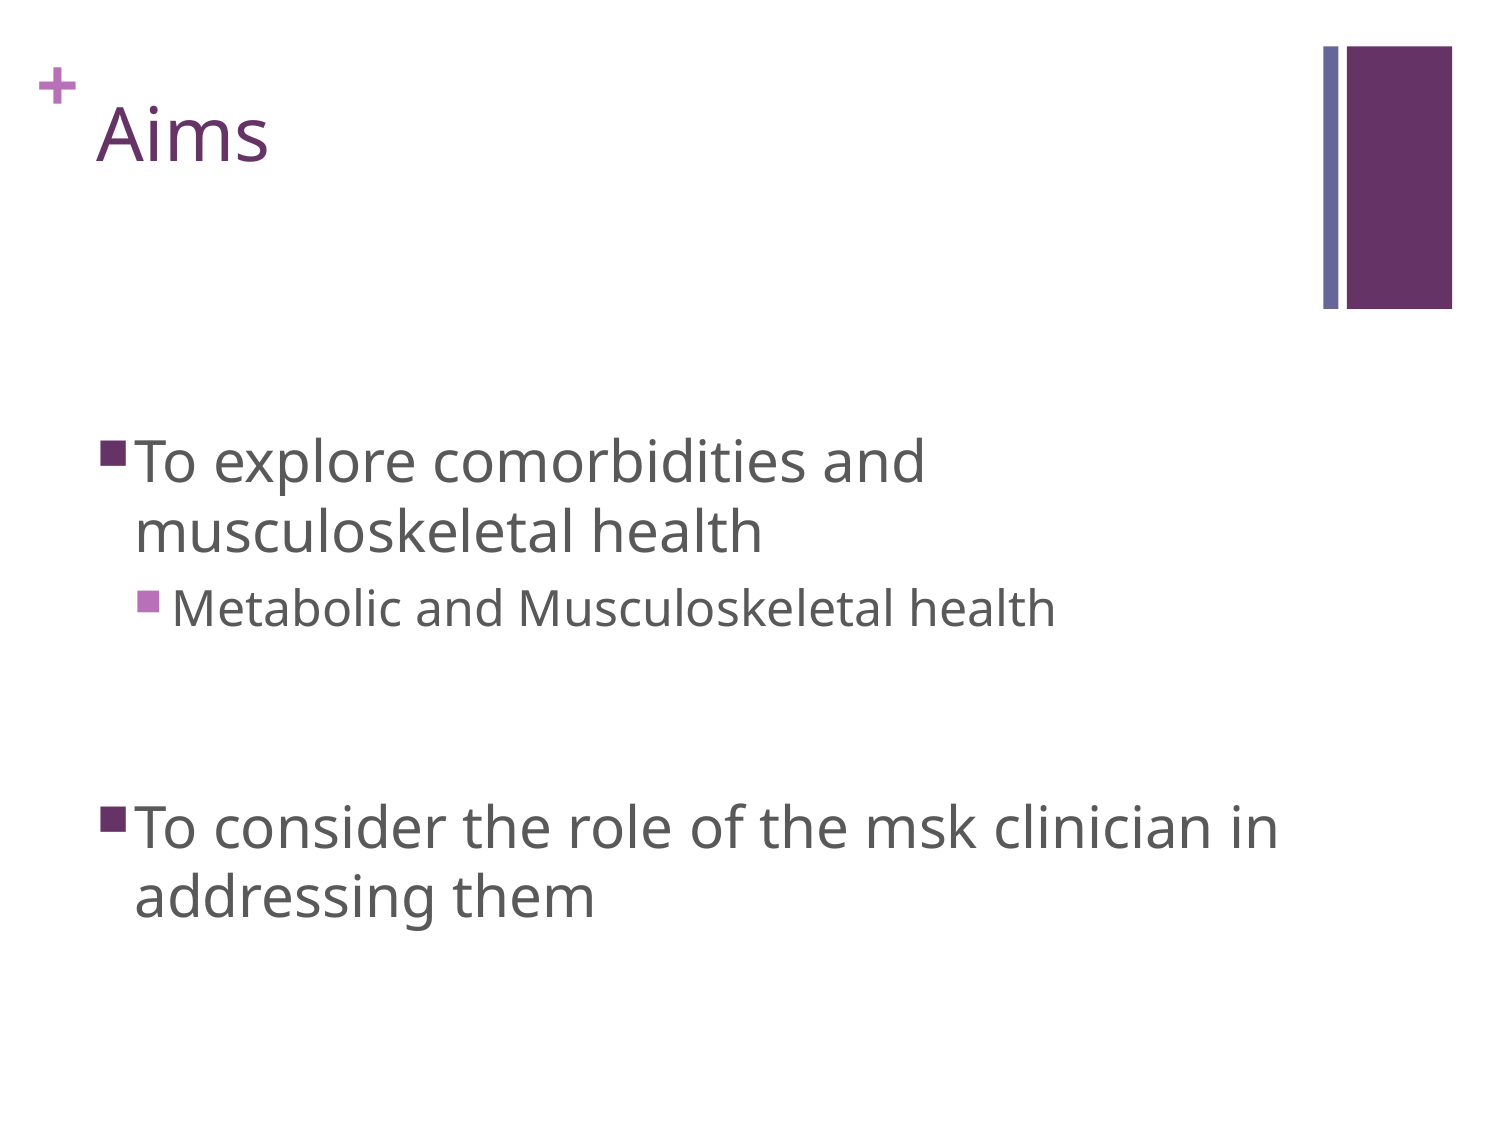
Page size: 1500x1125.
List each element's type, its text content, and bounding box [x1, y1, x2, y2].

title Aims [81, 79, 1322, 263]
list To explore comorbidities and musculoskeletal health Metabolic and Musculoskeletal health To consider the role of the msk clinician in addressing them [81, 416, 1322, 1097]
